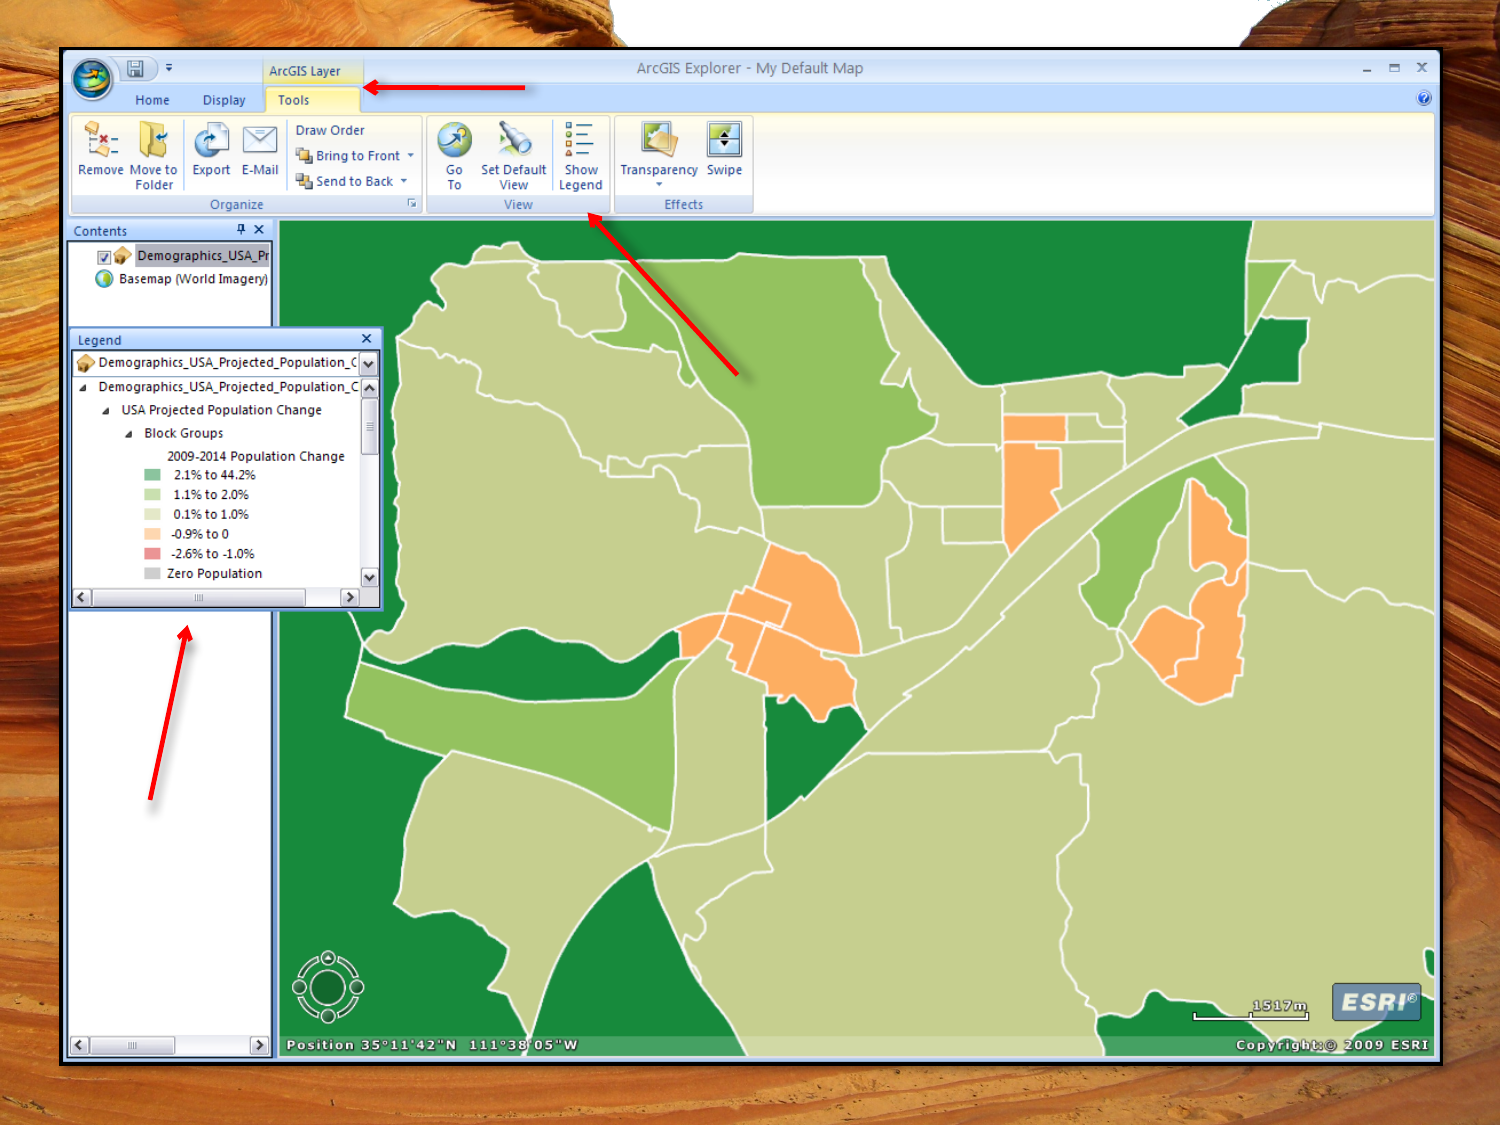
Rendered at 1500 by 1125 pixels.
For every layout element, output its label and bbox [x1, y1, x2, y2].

picture [0, 0, 1500, 1125]
text_box [80, 693, 257, 732]
text_box [580, 218, 744, 369]
